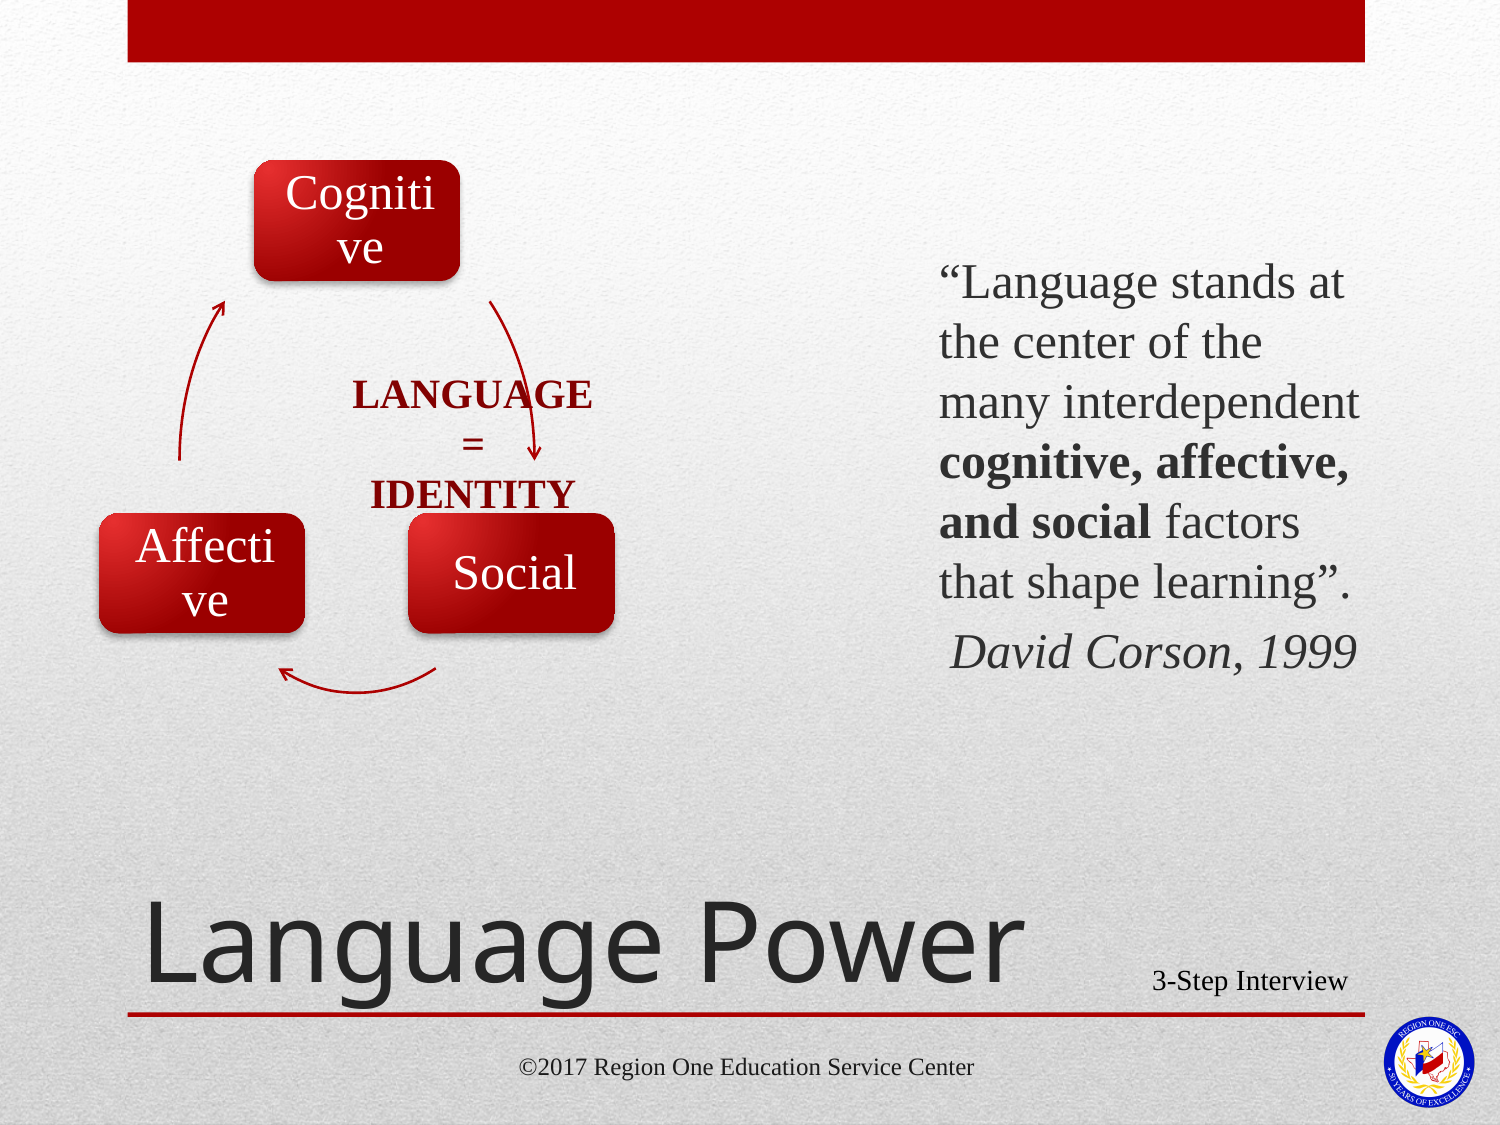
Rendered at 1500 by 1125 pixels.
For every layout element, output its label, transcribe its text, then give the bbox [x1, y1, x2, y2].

text_box 3-Step Interview [1136, 953, 1364, 1004]
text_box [89, 138, 862, 789]
title Language Power [125, 750, 1238, 1013]
picture [1382, 1015, 1476, 1108]
list “Language stands at the center of the many interdependent cognitive, affective, and social factors that shape learning”. David Corson, 1999 [924, 184, 1384, 744]
footer ©2017 Region One Education Service Center [131, 1035, 1363, 1096]
